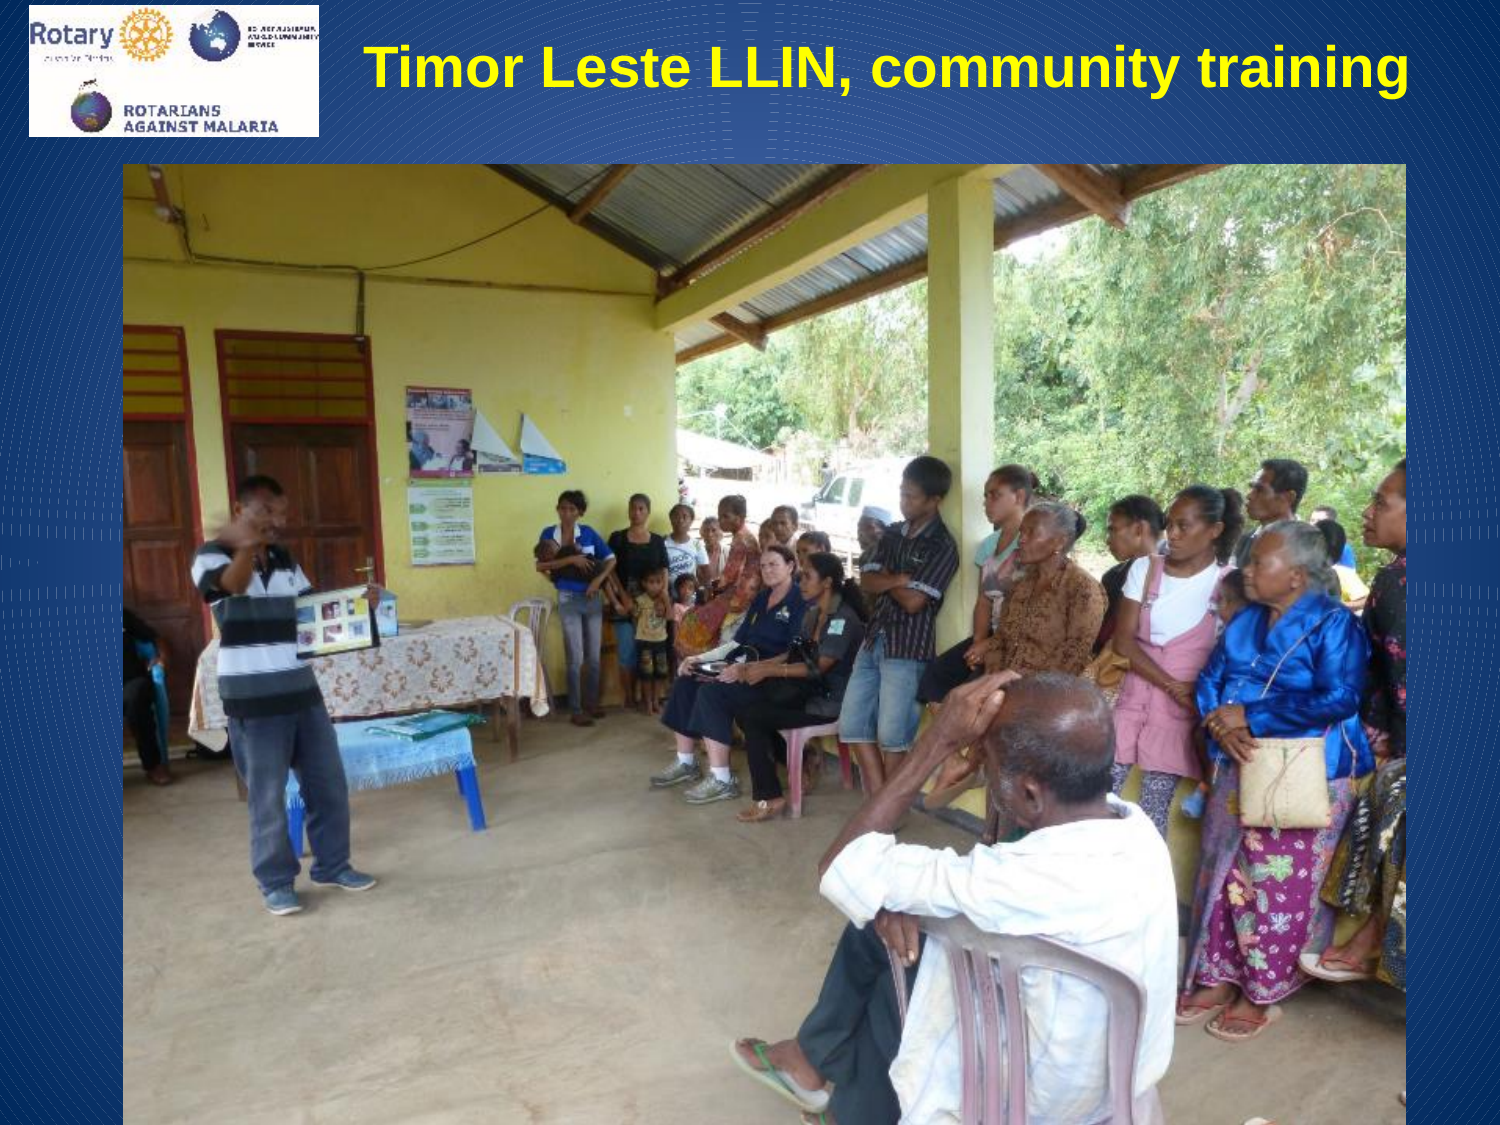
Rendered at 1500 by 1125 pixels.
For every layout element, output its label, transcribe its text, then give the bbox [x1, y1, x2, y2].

text_box Timor Leste LLIN, community training [348, 22, 1483, 107]
picture [123, 163, 1406, 1125]
picture [29, 5, 319, 137]
